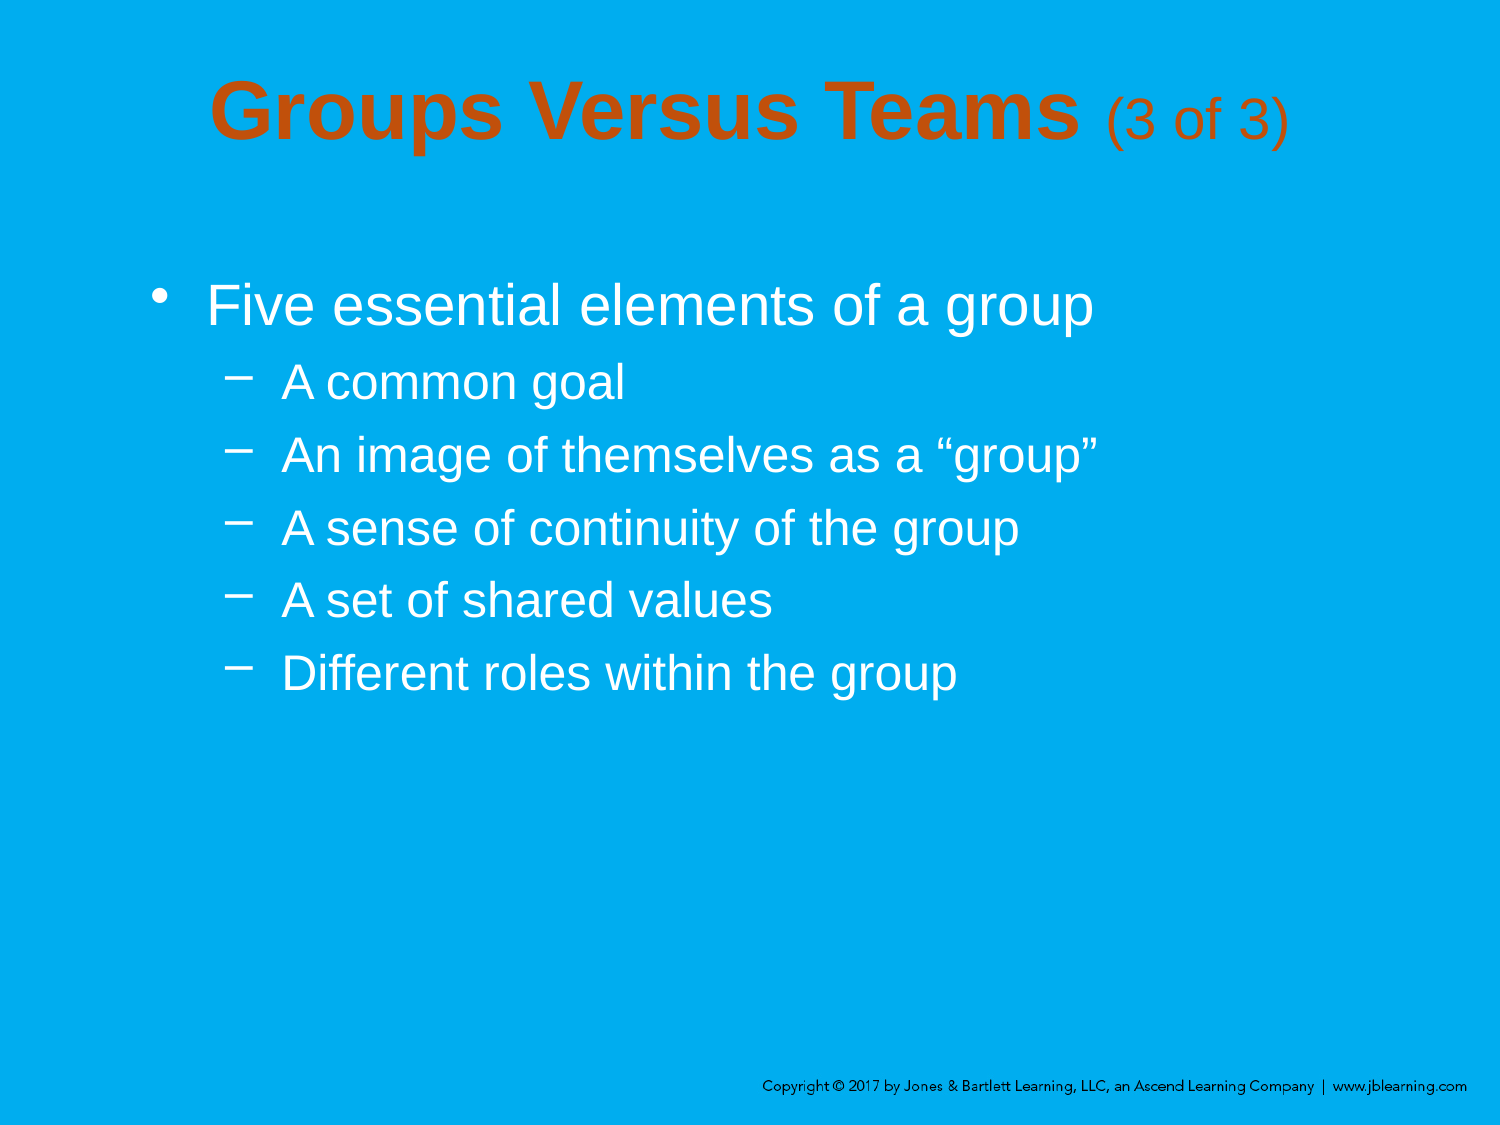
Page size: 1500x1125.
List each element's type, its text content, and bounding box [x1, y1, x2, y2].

list Five essential elements of a group A common goal An image of themselves as a “group” A sense of continuity of the group A set of shared values Different roles within the group [112, 237, 1388, 1025]
title Groups Versus Teams (3 of 3) [112, 37, 1388, 188]
